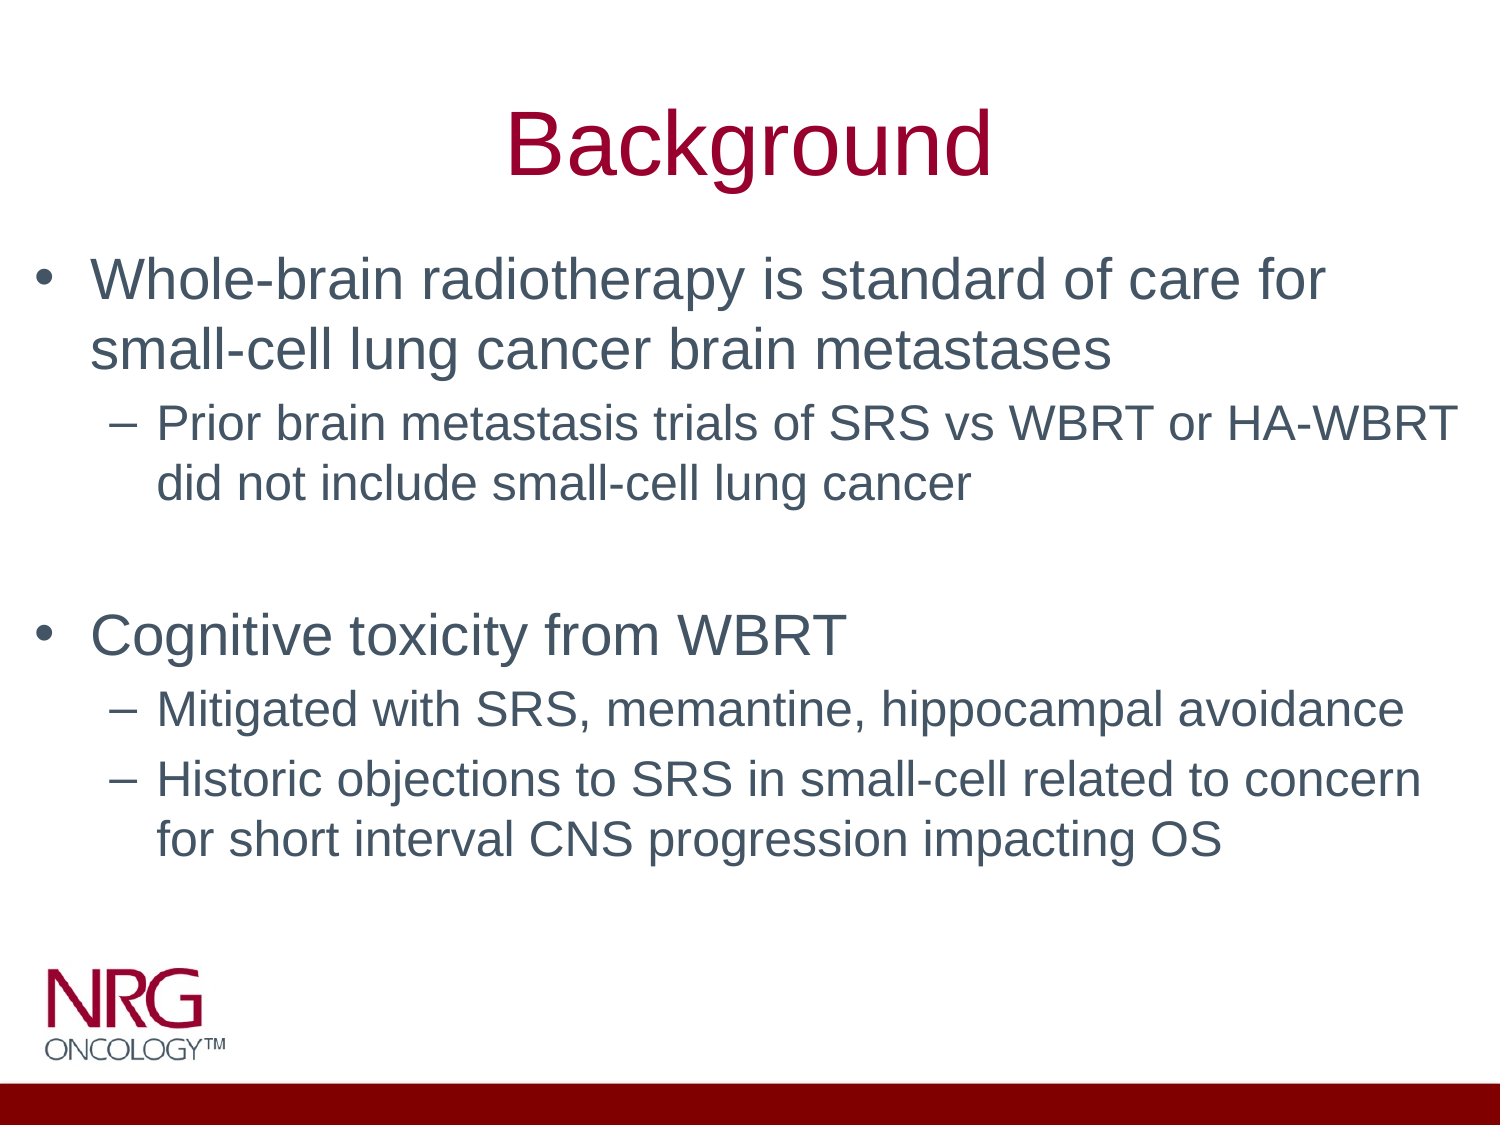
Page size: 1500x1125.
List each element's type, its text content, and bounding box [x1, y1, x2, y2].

list Whole-brain radiotherapy is standard of care for small-cell lung cancer brain metastases Prior brain metastasis trials of SRS vs WBRT or HA-WBRT did not include small-cell lung cancer Cognitive toxicity from WBRT Mitigated with SRS, memantine, hippocampal avoidance Historic objections to SRS in small-cell related to concern for short interval CNS progression impacting OS [19, 233, 1500, 977]
picture [30, 977, 246, 1072]
title Background [75, 45, 1425, 233]
